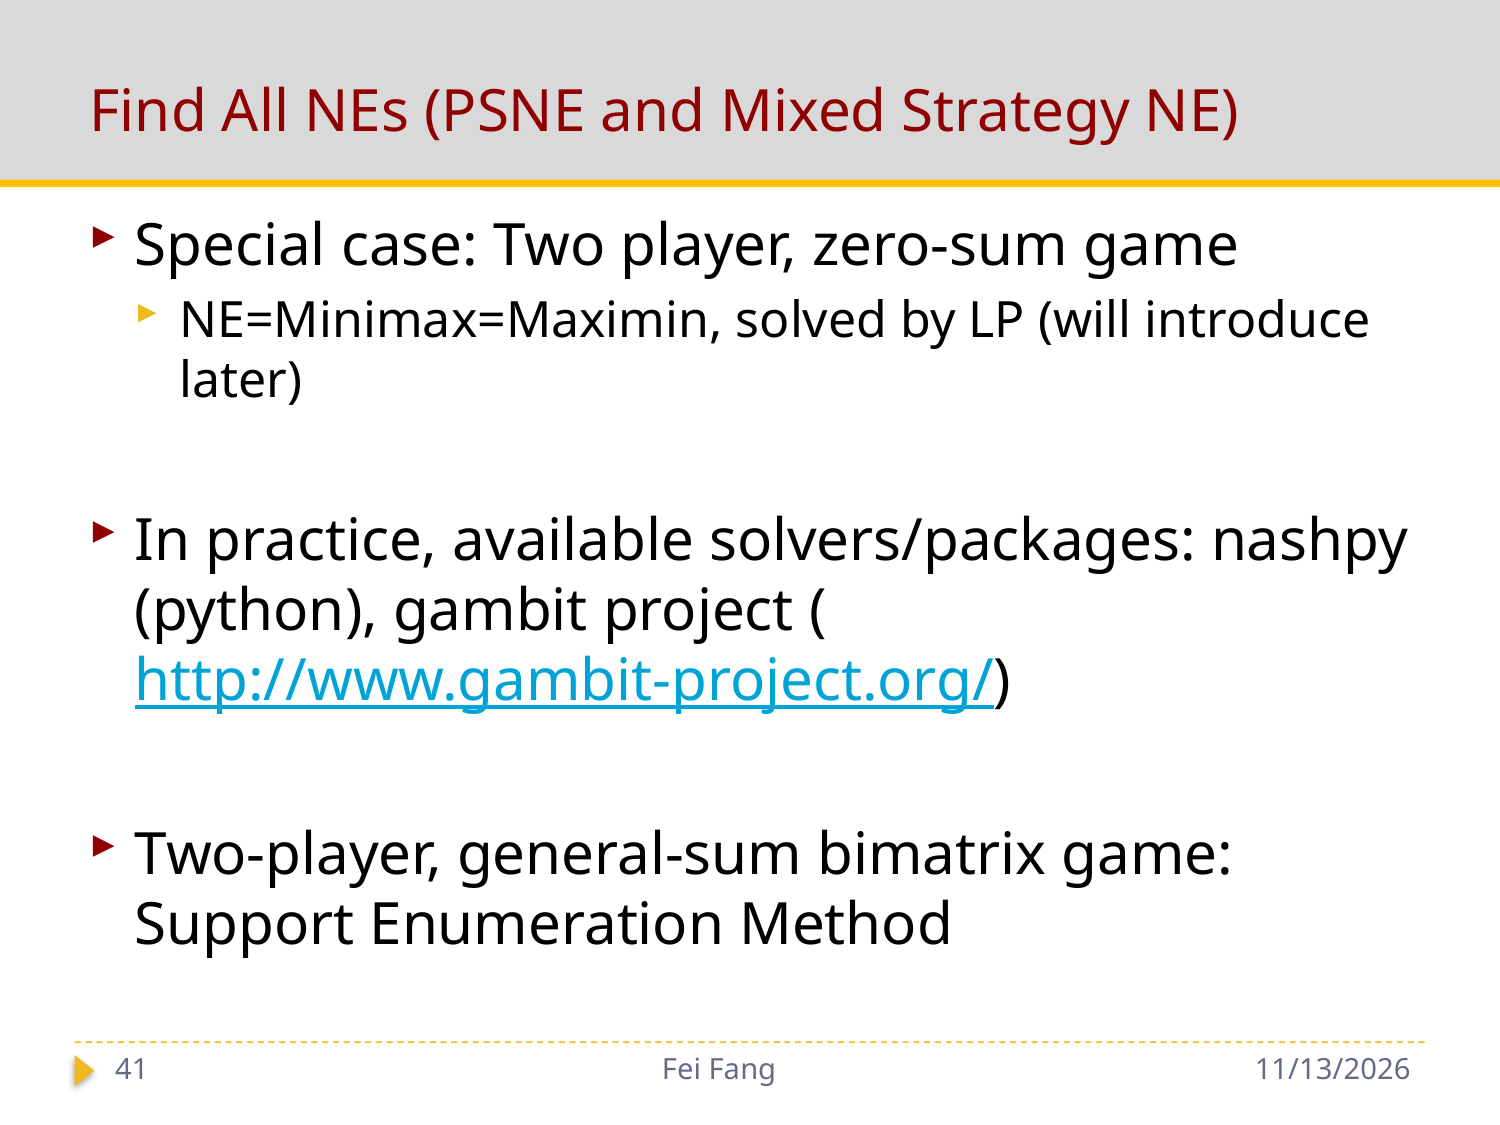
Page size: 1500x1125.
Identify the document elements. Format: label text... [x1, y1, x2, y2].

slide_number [1205, 1042, 1426, 1103]
title Find All NEs (PSNE and Mixed Strategy NE) [75, 24, 1425, 151]
footer Fei Fang [235, 1042, 1205, 1103]
list Special case: Two player, zero-sum game NE=Minimax=Maximin, solved by LP (will introduce later) In practice, available solvers/packages: nashpy (python), gambit project (http://www.gambit-project.org/) Two-player, general-sum bimatrix game: Support Enumeration Method [75, 200, 1425, 1010]
slide_number 41 [100, 1042, 235, 1103]
